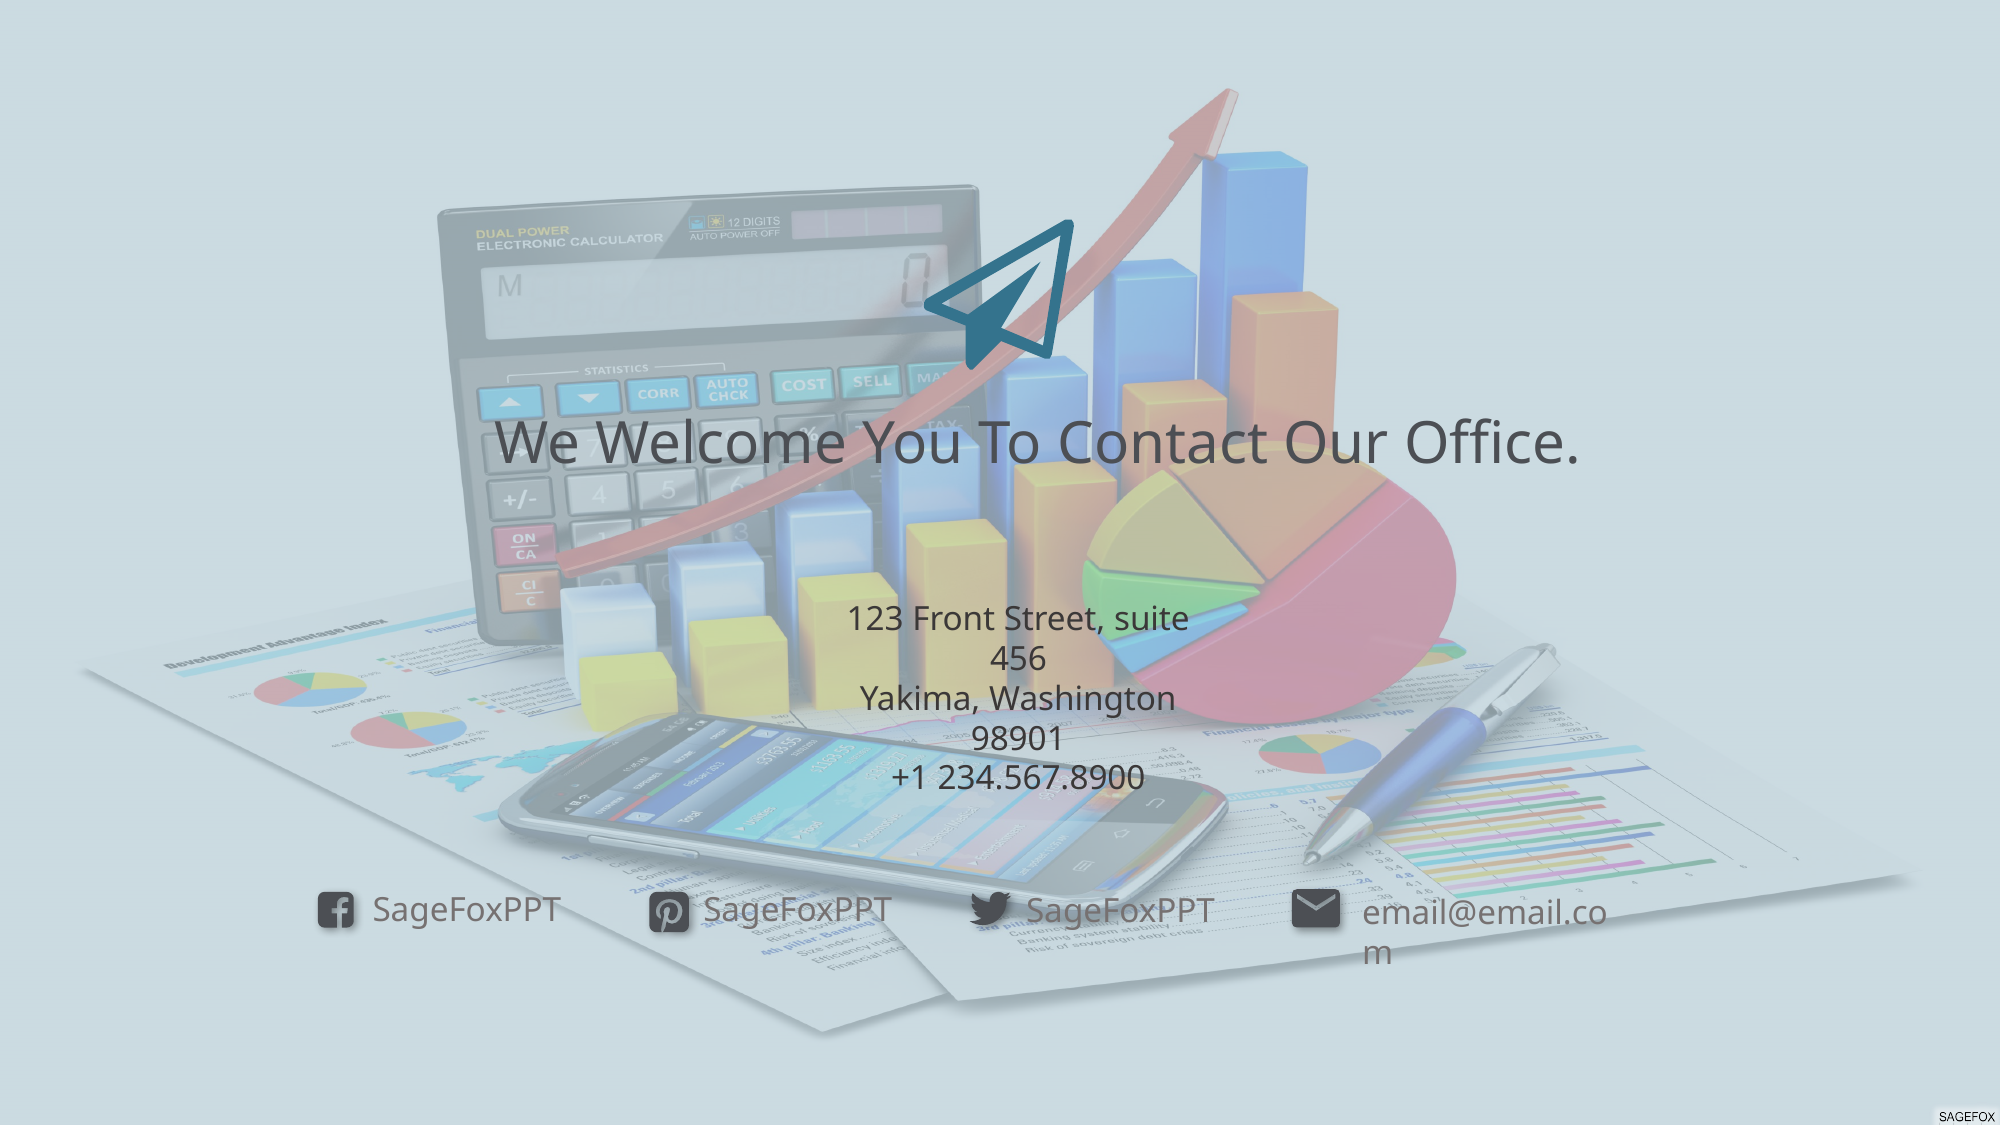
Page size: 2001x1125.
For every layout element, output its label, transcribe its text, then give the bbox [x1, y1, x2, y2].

text_box [1291, 889, 1340, 928]
text_box email@email.com [1347, 884, 1649, 979]
text_box SageFoxPPT [688, 880, 929, 936]
text_box [649, 891, 688, 933]
text_box SageFoxPPT [1011, 881, 1252, 937]
text_box [969, 891, 1011, 926]
text_box We Welcome You To Contact Our Office. [477, 398, 1598, 483]
text_box [923, 219, 1074, 370]
text_box 123 Front Street, suite 456 Yakima, Washington 98901 +1 234.567.8900 [808, 589, 1229, 804]
text_box SageFoxPPT [357, 880, 598, 936]
picture [1936, 1111, 1997, 1125]
text_box [317, 891, 354, 928]
